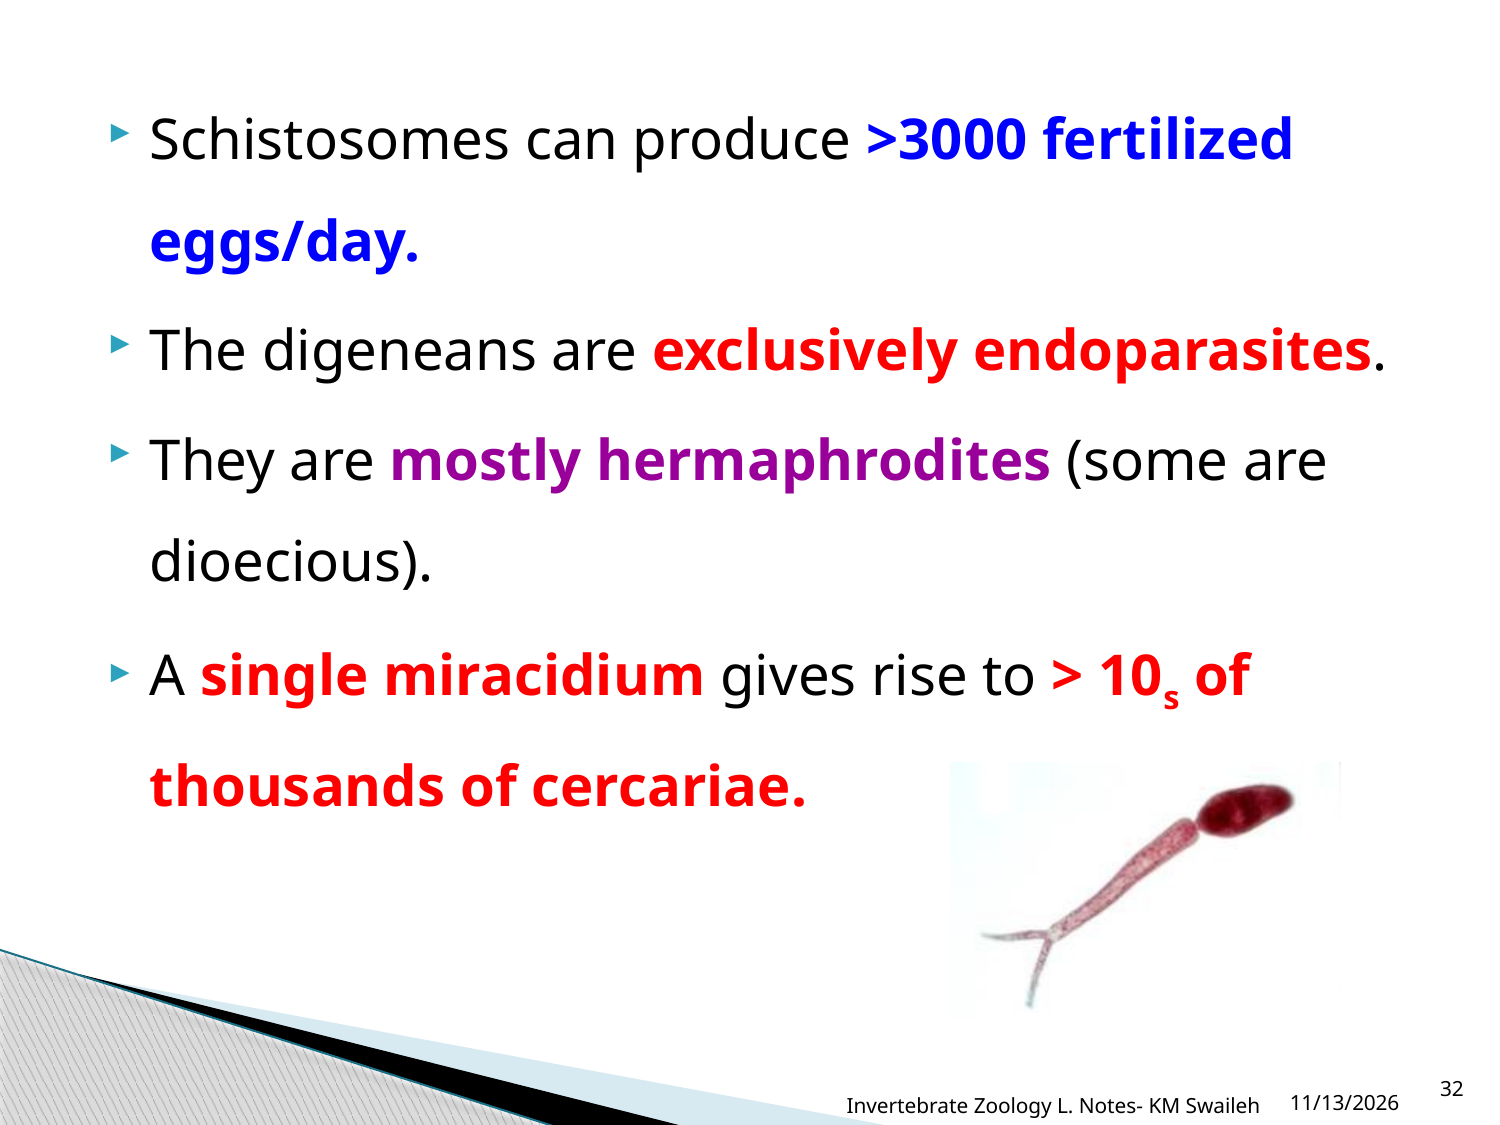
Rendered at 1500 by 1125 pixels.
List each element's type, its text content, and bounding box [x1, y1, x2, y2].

footer Invertebrate Zoology L. Notes- KM Swaileh [718, 1051, 1275, 1125]
picture [949, 762, 1341, 1019]
list Schistosomes can produce >3000 fertilized eggs/day. The digeneans are exclusively endoparasites. They are mostly hermaphrodites (some are dioecious). A single miracidium gives rise to > 10s of thousands of cercariae. [75, 62, 1425, 986]
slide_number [1275, 1065, 1500, 1125]
slide_number 32 [1418, 1051, 1479, 1112]
